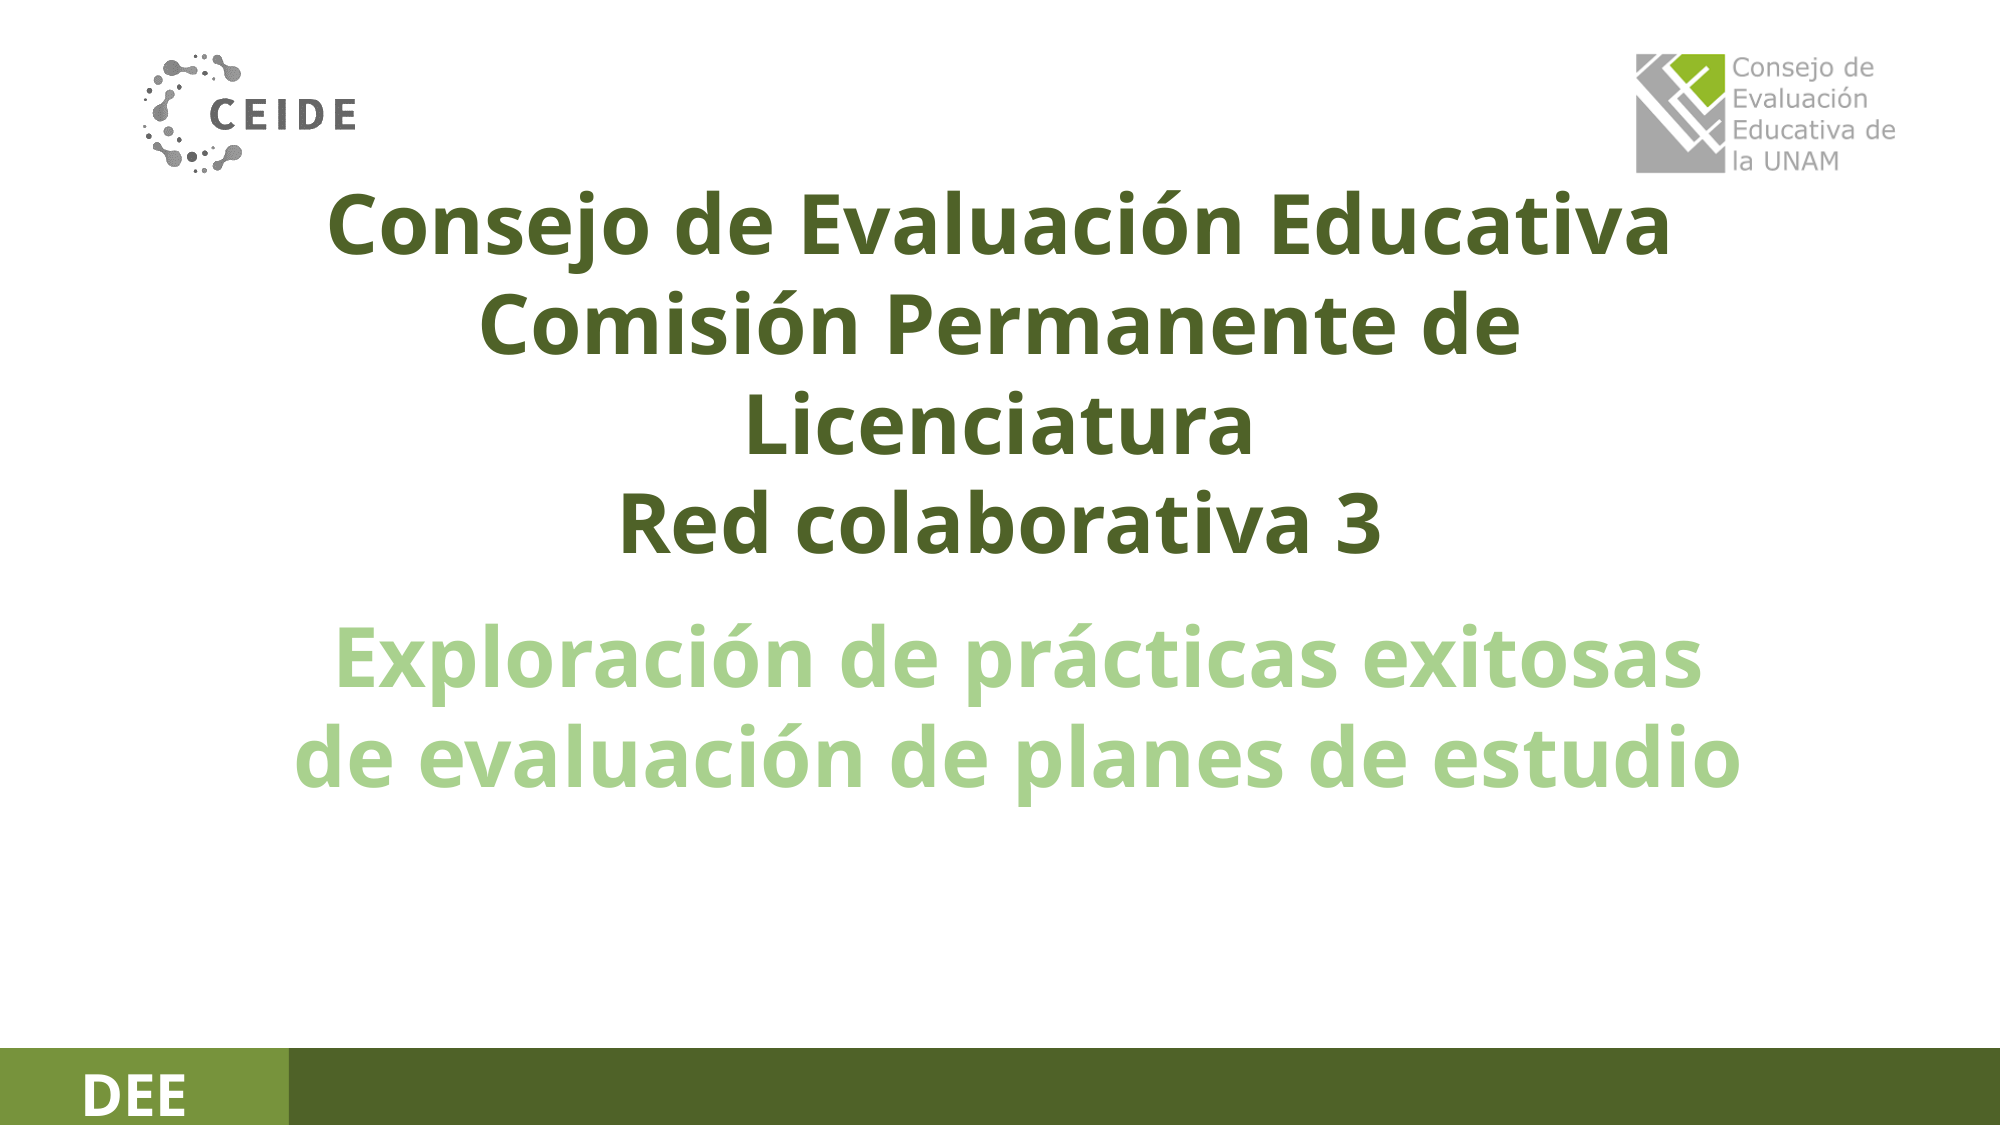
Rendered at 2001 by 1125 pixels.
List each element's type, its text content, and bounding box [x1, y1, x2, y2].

text_box [0, 1047, 288, 1125]
text_box DEE [61, 1051, 207, 1125]
picture [1608, 32, 1928, 193]
text_box [288, 1047, 2000, 1125]
picture [136, 49, 442, 176]
text_box Exploración de prácticas exitosas de evaluación de planes de estudio [269, 508, 1768, 900]
text_box Consejo de Evaluación Educativa Comisión Permanente de Licenciatura Red colaborativa 3 [250, 174, 1750, 567]
